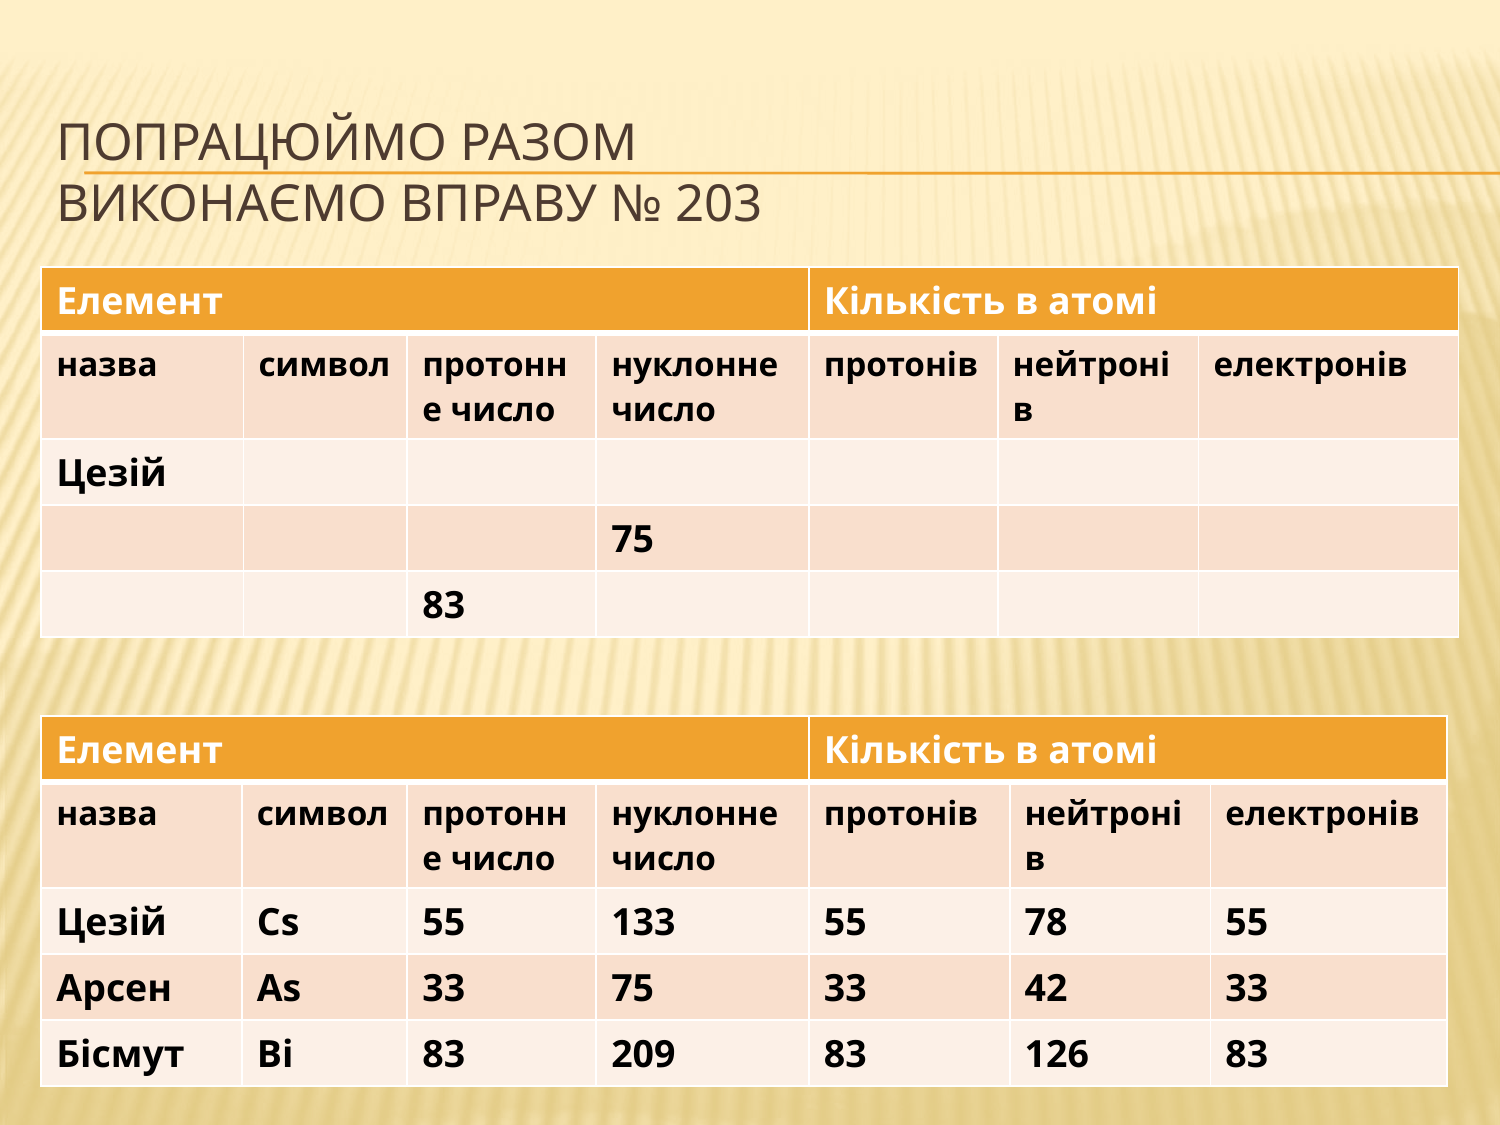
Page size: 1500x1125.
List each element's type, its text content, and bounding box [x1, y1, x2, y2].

table_cell [597, 572, 808, 636]
table_cell [244, 506, 406, 570]
title Попрацюймо разом Виконаємо вправу № 203 [41, 101, 1467, 240]
table_cell нуклонне число [597, 336, 808, 438]
table_cell [1199, 506, 1458, 570]
table_cell назва [42, 336, 243, 438]
table_cell [244, 440, 406, 504]
table_cell назва [42, 785, 241, 887]
table_cell [810, 506, 997, 570]
table_cell протонів [810, 785, 1009, 887]
table_cell електронів [1211, 785, 1446, 887]
table_cell 33 [408, 955, 595, 1019]
table_cell [810, 440, 997, 504]
table_cell 83 [408, 572, 595, 636]
table_cell [42, 572, 243, 636]
table_cell протонів [810, 336, 997, 438]
table_cell 133 [597, 889, 808, 953]
table_cell [42, 506, 243, 570]
table_cell протонне число [408, 336, 595, 438]
table_cell нейтронів [1011, 785, 1210, 887]
table_cell As [243, 955, 406, 1019]
table_cell [597, 440, 808, 504]
table_cell [408, 440, 595, 504]
table_cell протонне число [408, 785, 595, 887]
table_header Кількість в атомі [810, 717, 1446, 779]
table_cell Бісмут [42, 1021, 241, 1085]
table_cell Арсен [42, 955, 241, 1019]
table_cell 83 [408, 1021, 595, 1085]
table_cell Cs [243, 889, 406, 953]
table_cell 83 [1211, 1021, 1446, 1085]
table_cell [244, 572, 406, 636]
table_cell символ [243, 785, 406, 887]
table_cell електронів [1199, 336, 1458, 438]
table_cell [999, 572, 1198, 636]
table_cell Цезій [42, 440, 243, 504]
list Заповніть таблицю: [49, 254, 1476, 998]
table_cell 209 [597, 1021, 808, 1085]
table_cell 55 [1211, 889, 1446, 953]
table_cell [1199, 572, 1458, 636]
table_cell 42 [1011, 955, 1210, 1019]
table_cell [408, 506, 595, 570]
table_cell 55 [810, 889, 1009, 953]
table_cell 75 [597, 955, 808, 1019]
table_cell символ [244, 336, 406, 438]
table_cell [1199, 440, 1458, 504]
table_cell нейтронів [999, 336, 1198, 438]
table_header Кількість в атомі [810, 268, 1458, 330]
table_cell нуклонне число [597, 785, 808, 887]
table_cell [810, 572, 997, 636]
table_cell 55 [408, 889, 595, 953]
table_cell 78 [1011, 889, 1210, 953]
table_header Елемент [42, 717, 808, 779]
table_header Елемент [42, 268, 808, 330]
table_cell Цезій [42, 889, 241, 953]
table_cell 33 [1211, 955, 1446, 1019]
table_cell Bi [243, 1021, 406, 1085]
table_cell 75 [597, 506, 808, 570]
table_cell [999, 506, 1198, 570]
table_cell 83 [810, 1021, 1009, 1085]
table_cell 33 [810, 955, 1009, 1019]
table_cell [999, 440, 1198, 504]
table_cell 126 [1011, 1021, 1210, 1085]
